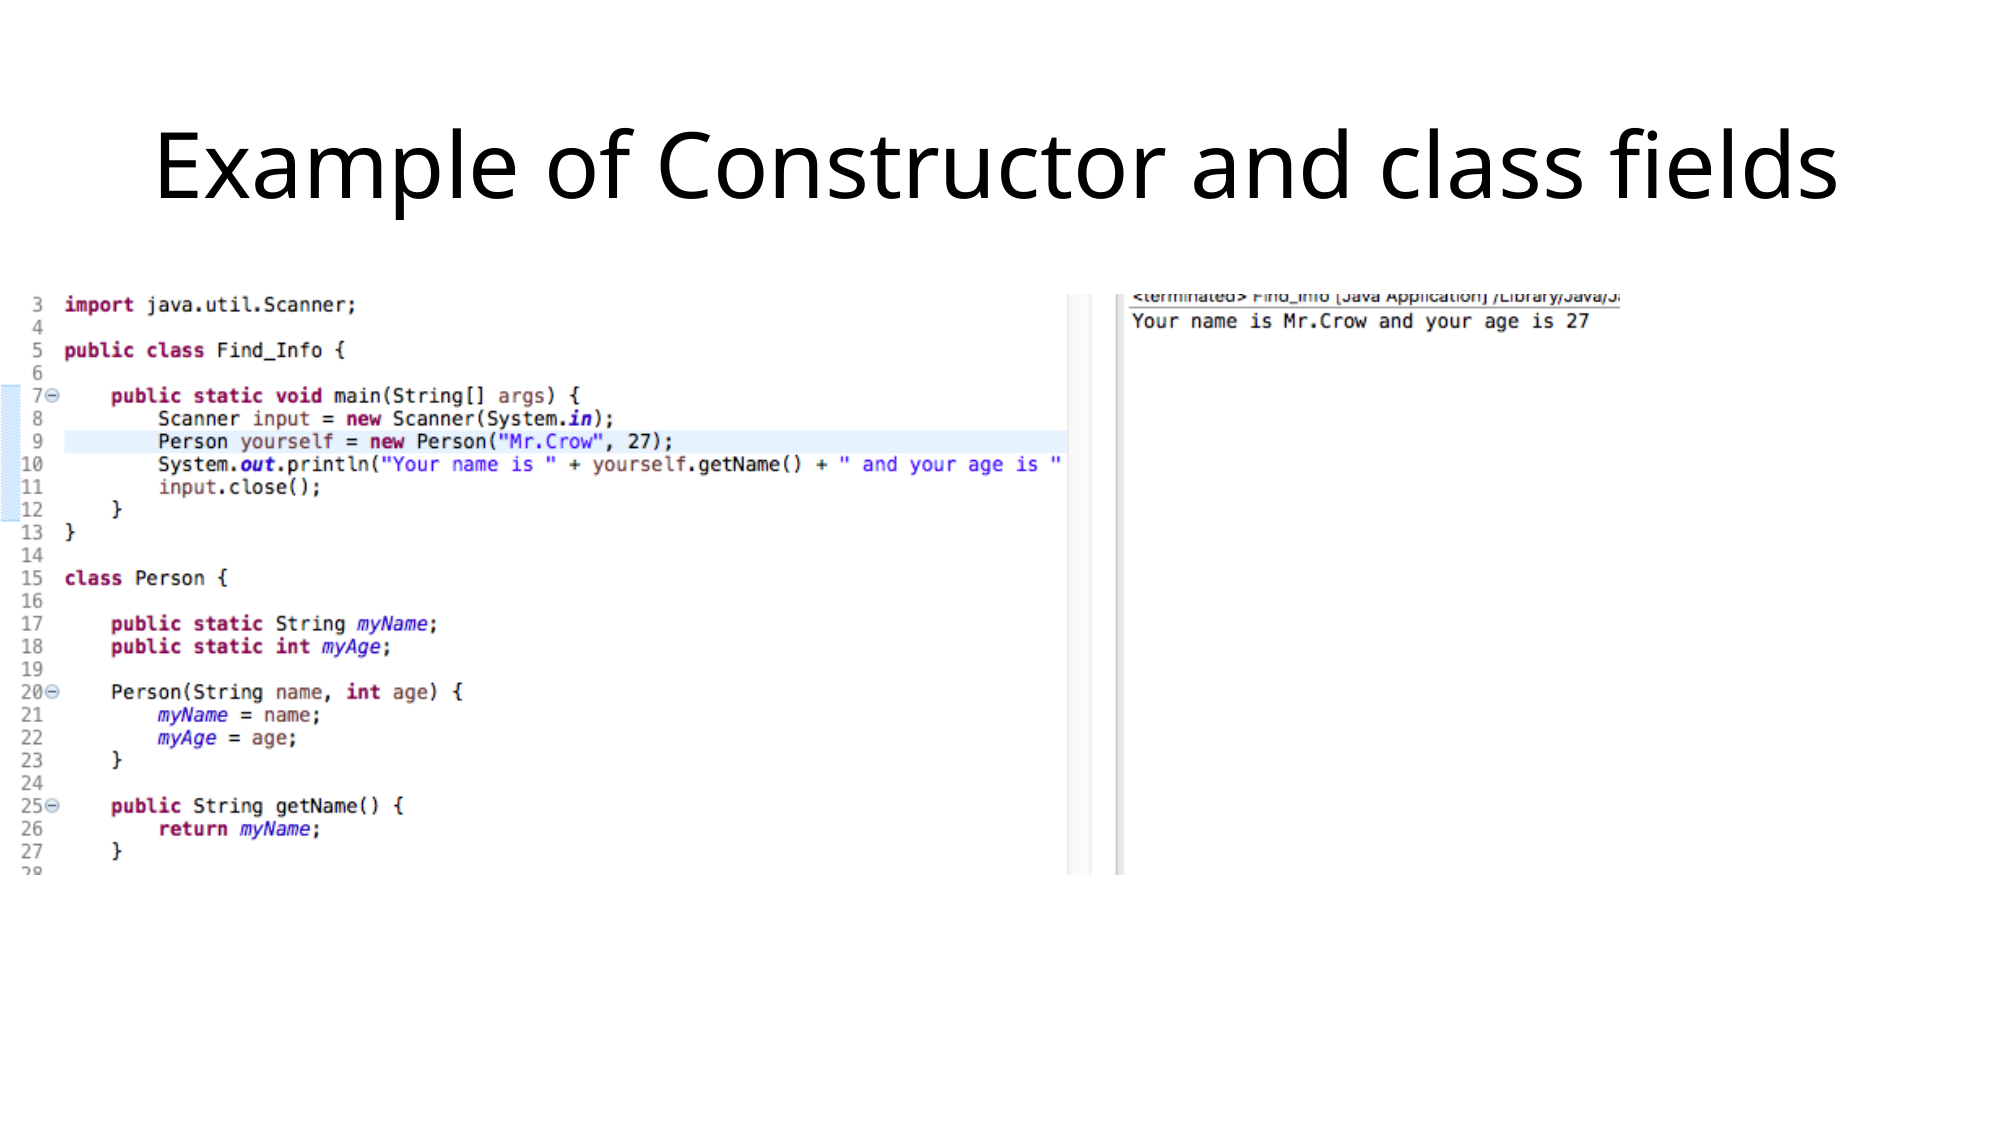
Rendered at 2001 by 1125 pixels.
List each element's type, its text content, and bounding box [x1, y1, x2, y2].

title Example of Constructor and class fields [137, 59, 1863, 278]
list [0, 294, 1620, 875]
